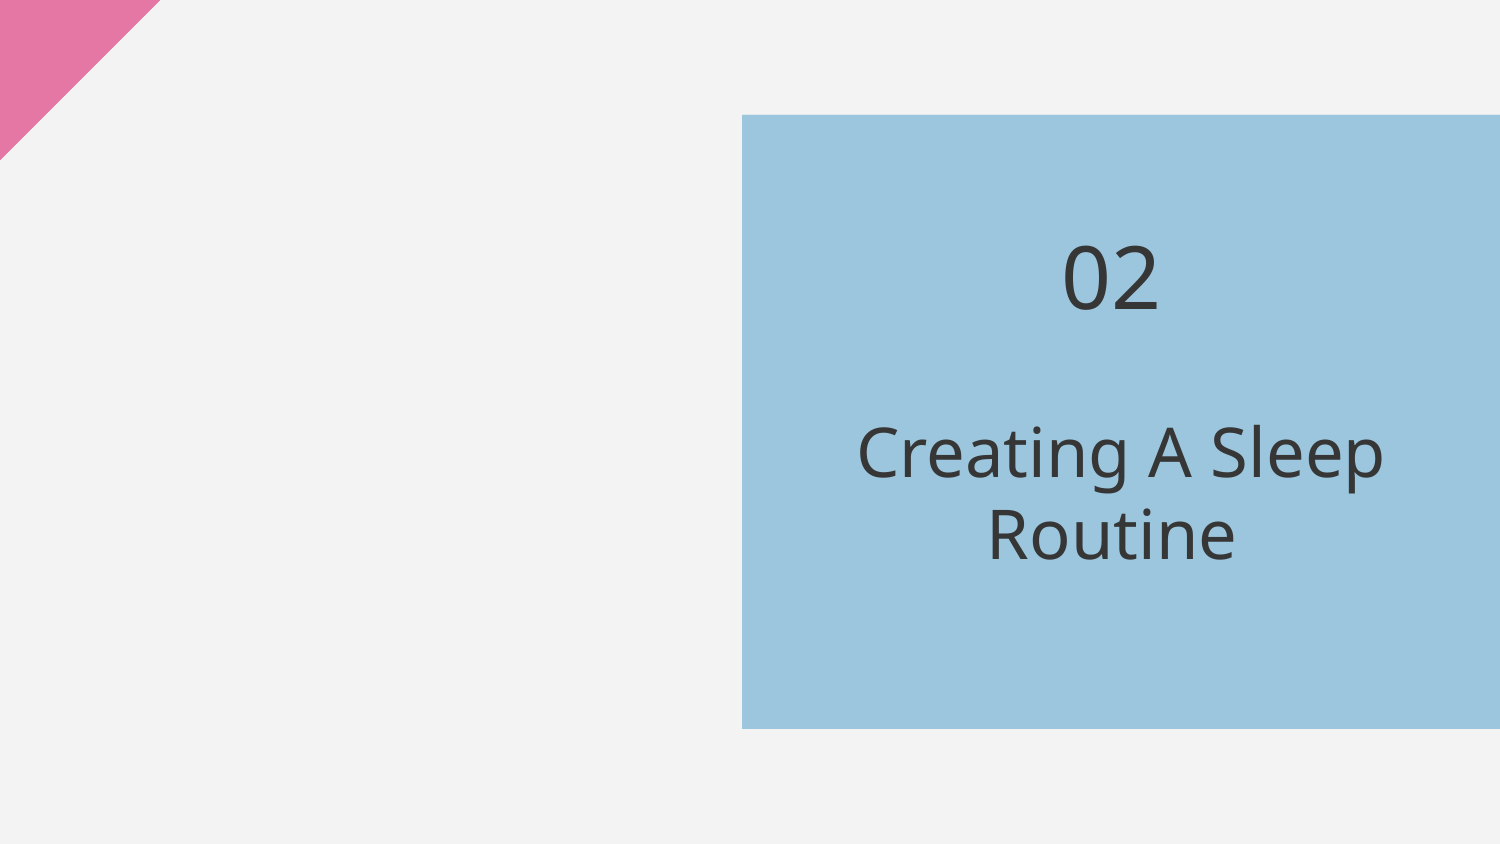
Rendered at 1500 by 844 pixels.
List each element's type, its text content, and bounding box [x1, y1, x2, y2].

title 02 [1046, 79, 1481, 342]
text_box [0, 0, 161, 161]
text_box [742, 114, 1500, 729]
title Creating A Sleep Routine [825, 386, 1417, 766]
